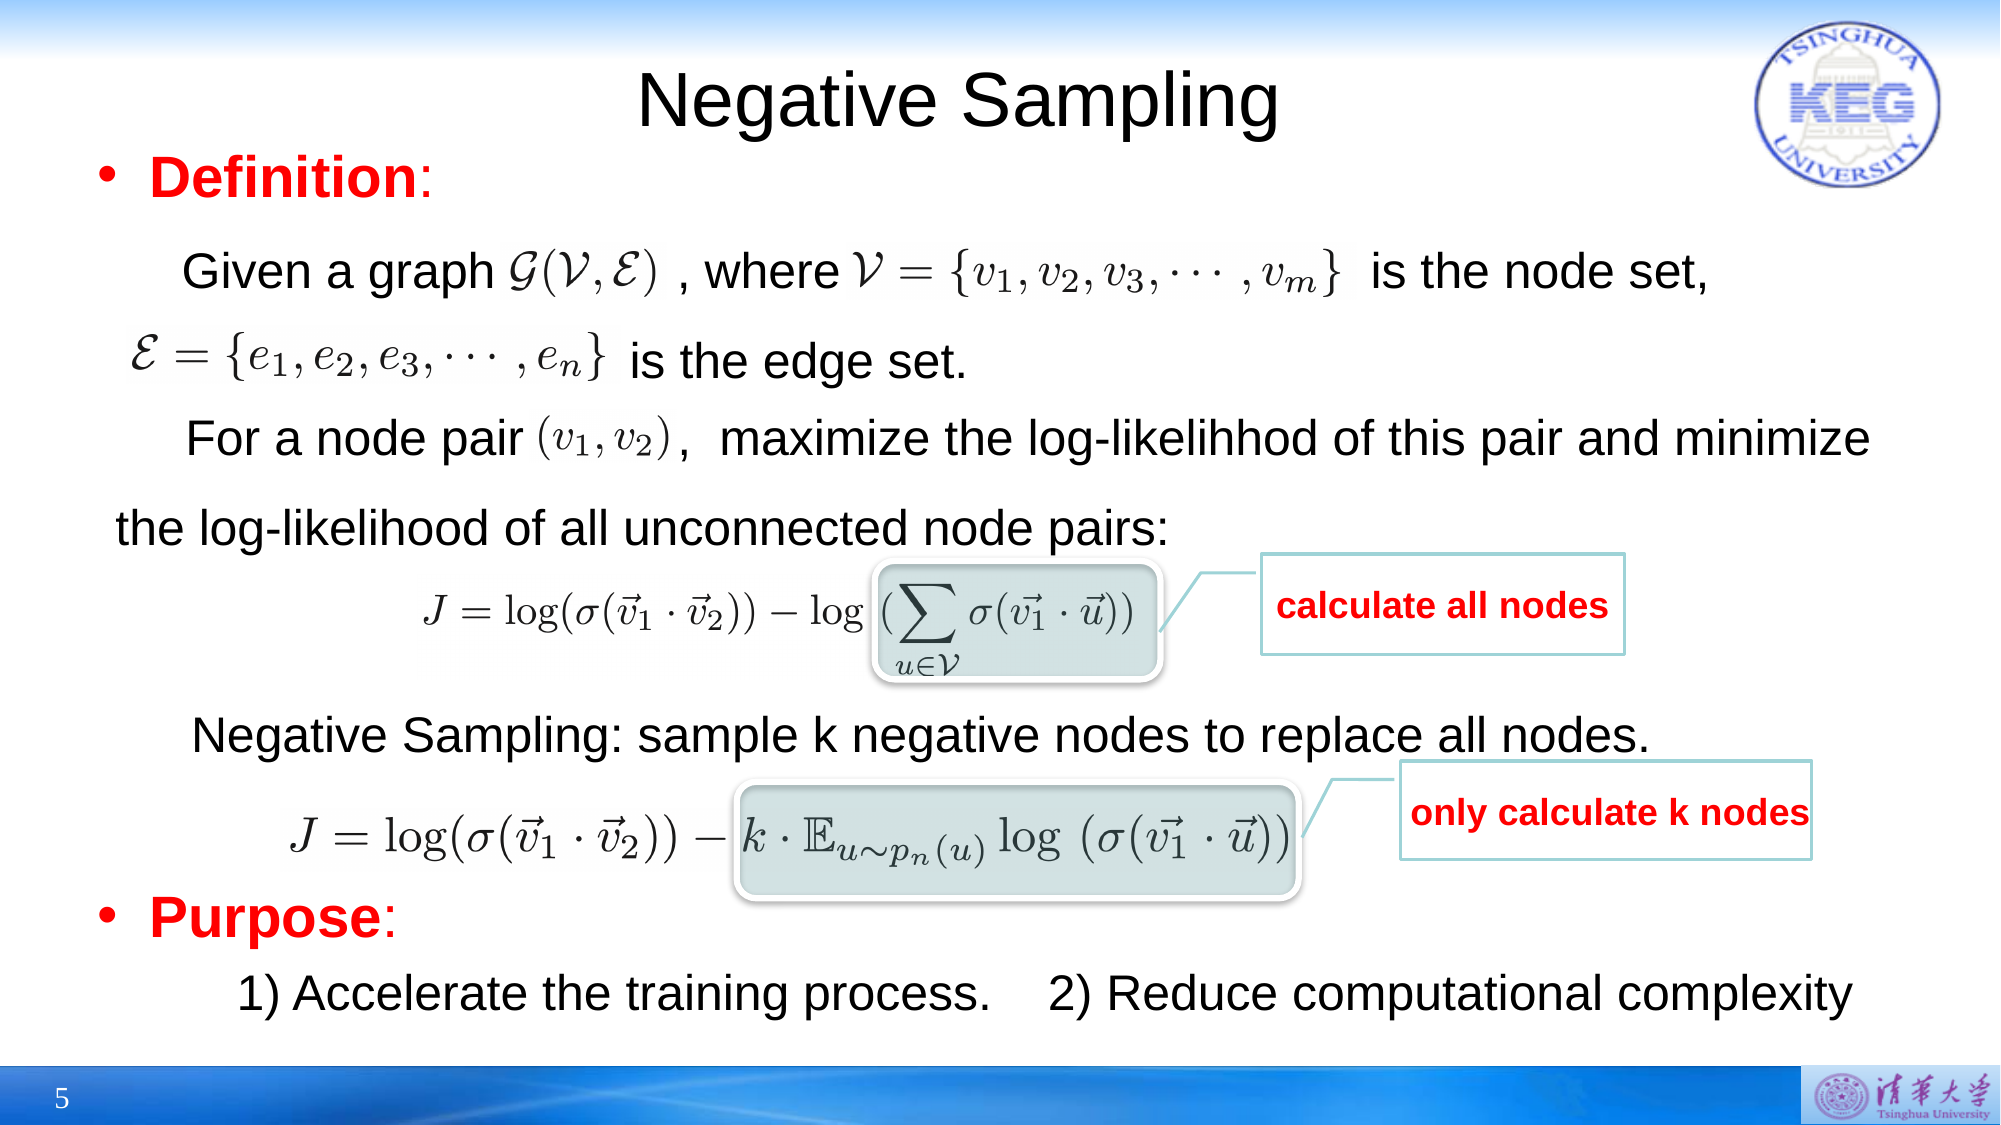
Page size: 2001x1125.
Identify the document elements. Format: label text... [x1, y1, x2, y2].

text_box For a node pair , maximize the log-likelihhod of this pair and minimize the log-likelihood of all unconnected node pairs: [100, 367, 1935, 563]
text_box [417, 553, 1625, 680]
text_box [71, 852, 1964, 1066]
picture [1753, 20, 1946, 190]
picture [529, 409, 677, 464]
picture [126, 325, 621, 384]
picture [0, 1065, 2001, 1125]
list Definition: Given a graph , where is the node set, is the edge set. [82, 131, 1900, 405]
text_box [280, 760, 1835, 850]
text_box Negative Sampling: sample k negative nodes to replace all nodes. [176, 664, 1668, 770]
picture [845, 242, 1357, 301]
title Negative Sampling [249, 30, 1668, 131]
picture [500, 242, 667, 300]
